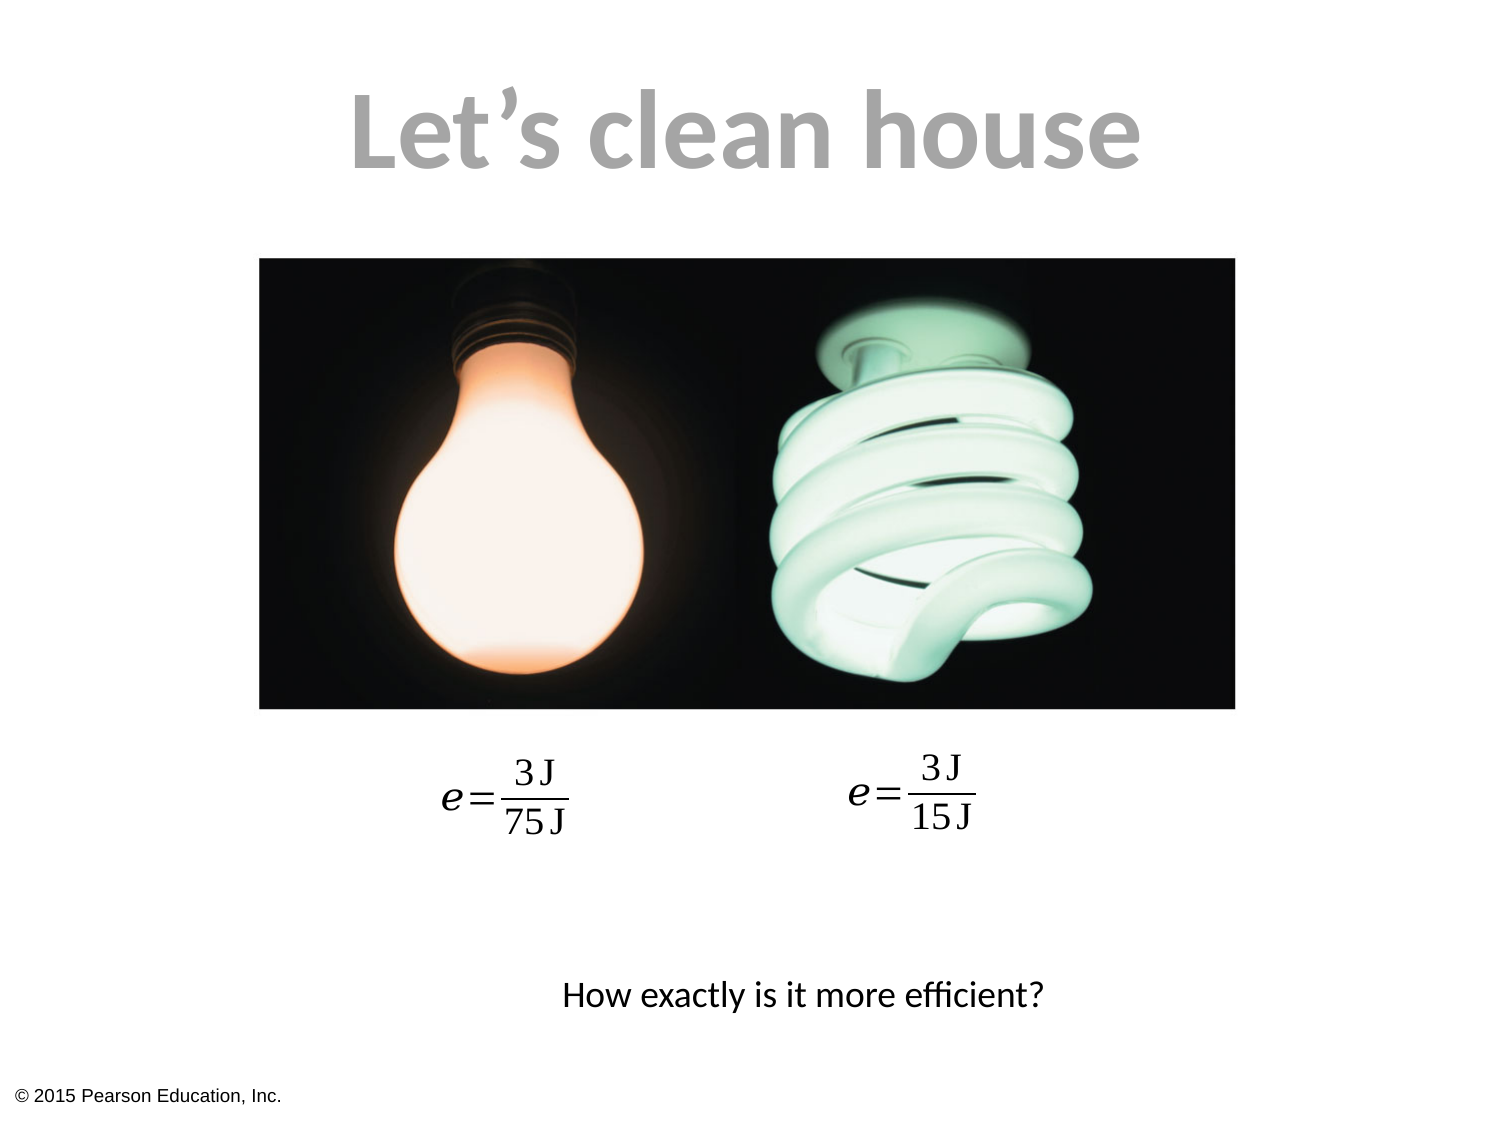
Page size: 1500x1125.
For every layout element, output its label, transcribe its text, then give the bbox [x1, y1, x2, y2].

picture [253, 252, 1241, 716]
text_box Let’s clean house [334, 48, 1159, 199]
text_box How exactly is it more efficient? [547, 962, 1061, 1023]
footer © 2015 Pearson Education, Inc. [0, 1065, 507, 1125]
